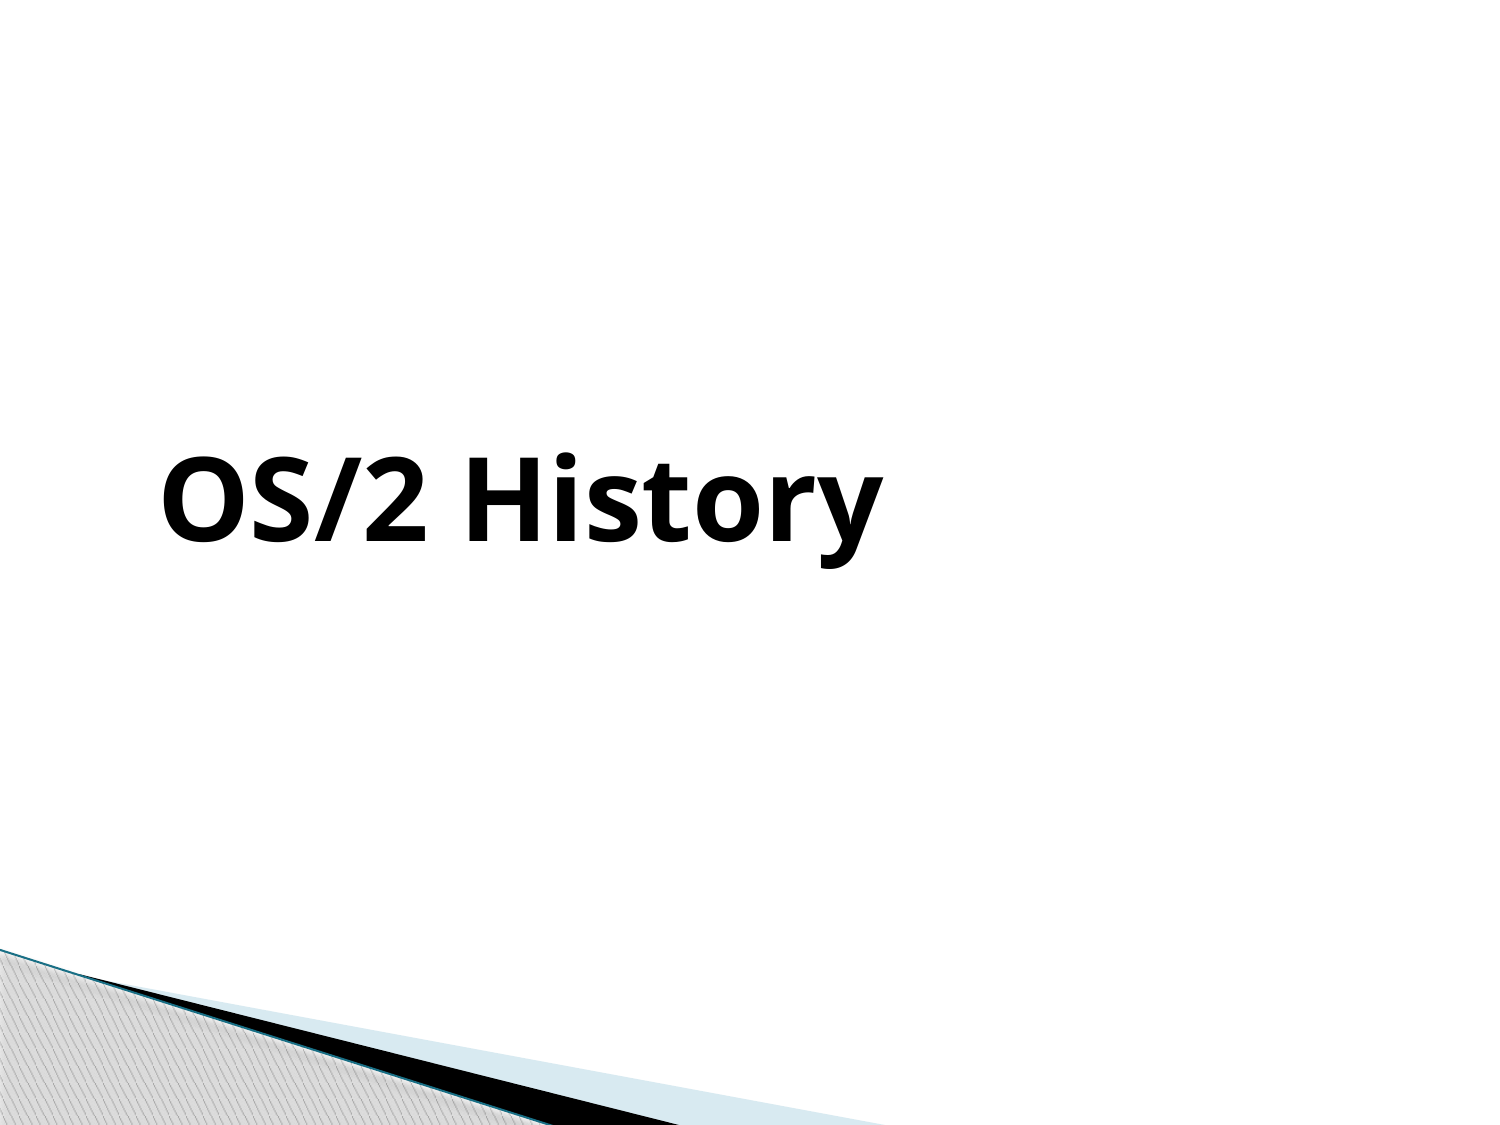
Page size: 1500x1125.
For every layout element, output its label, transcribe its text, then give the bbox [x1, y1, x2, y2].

title OS/2 History [146, 188, 1354, 570]
